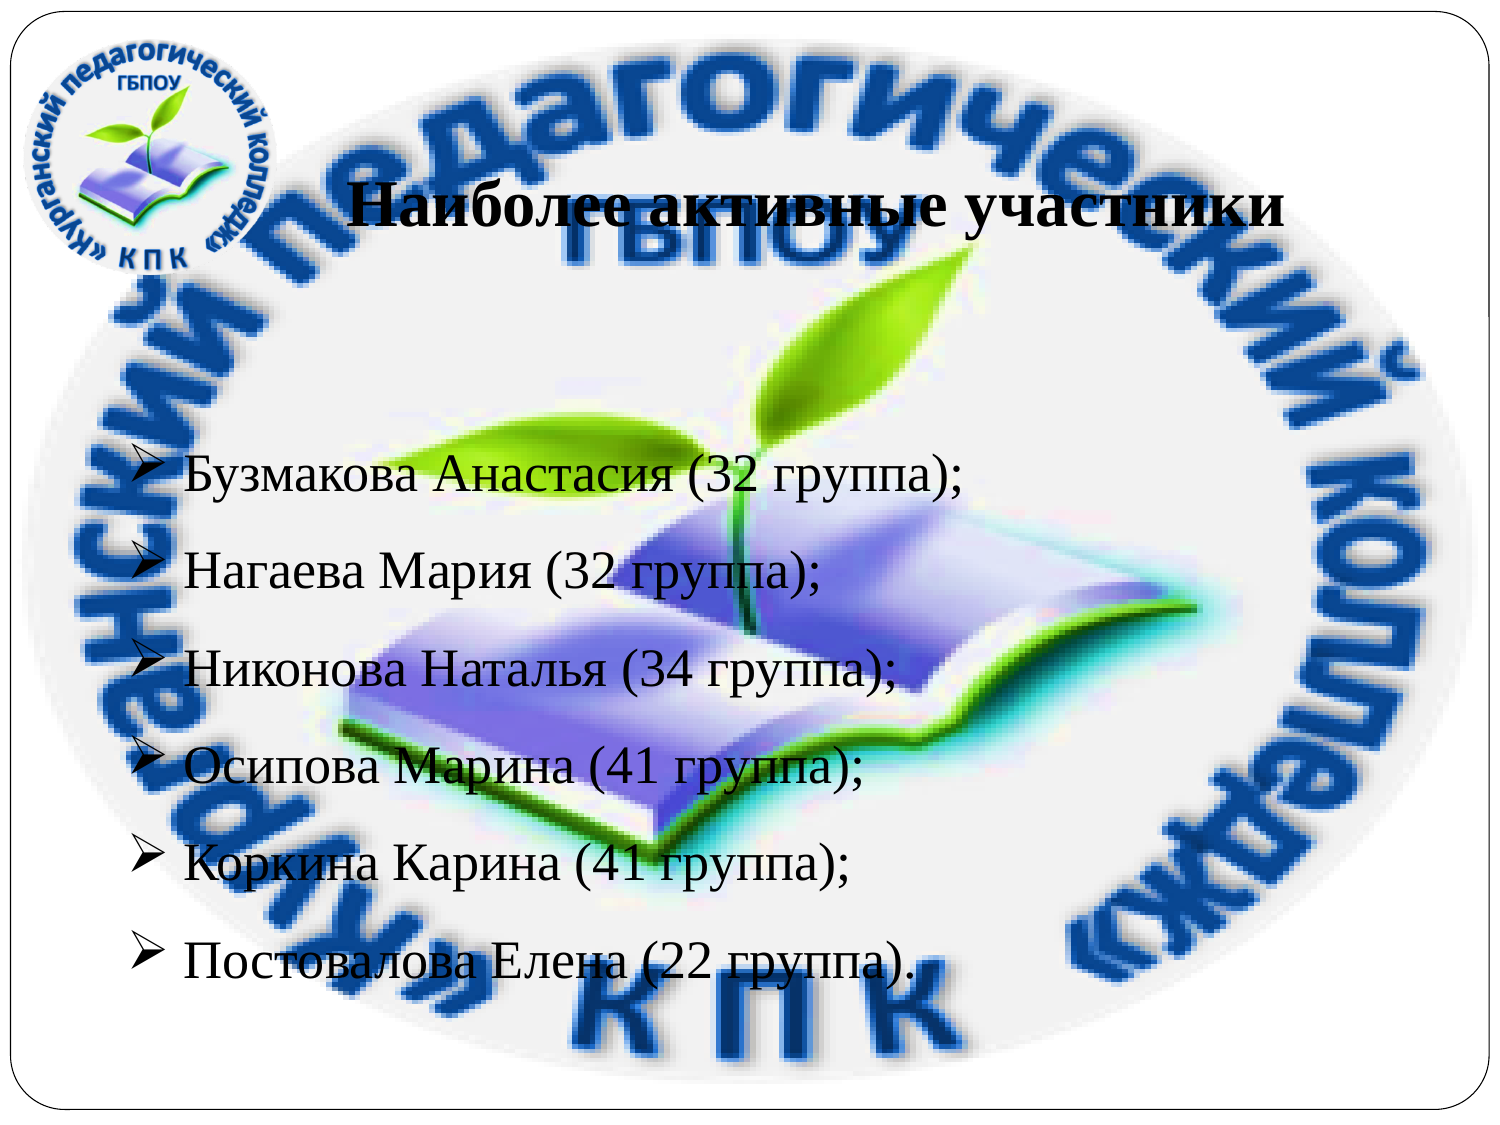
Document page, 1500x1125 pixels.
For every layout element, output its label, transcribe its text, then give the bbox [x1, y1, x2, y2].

title Наиболее активные участники [290, 90, 1353, 256]
picture [12, 12, 1488, 1108]
text_box Бузмакова Анастасия (32 группа); Нагаева Мария (32 группа); Никонова Наталья (34 группа); Осипова Марина (41 группа); Коркина Карина (41 группа); Постовалова Елена (22 группа). [112, 397, 1435, 997]
